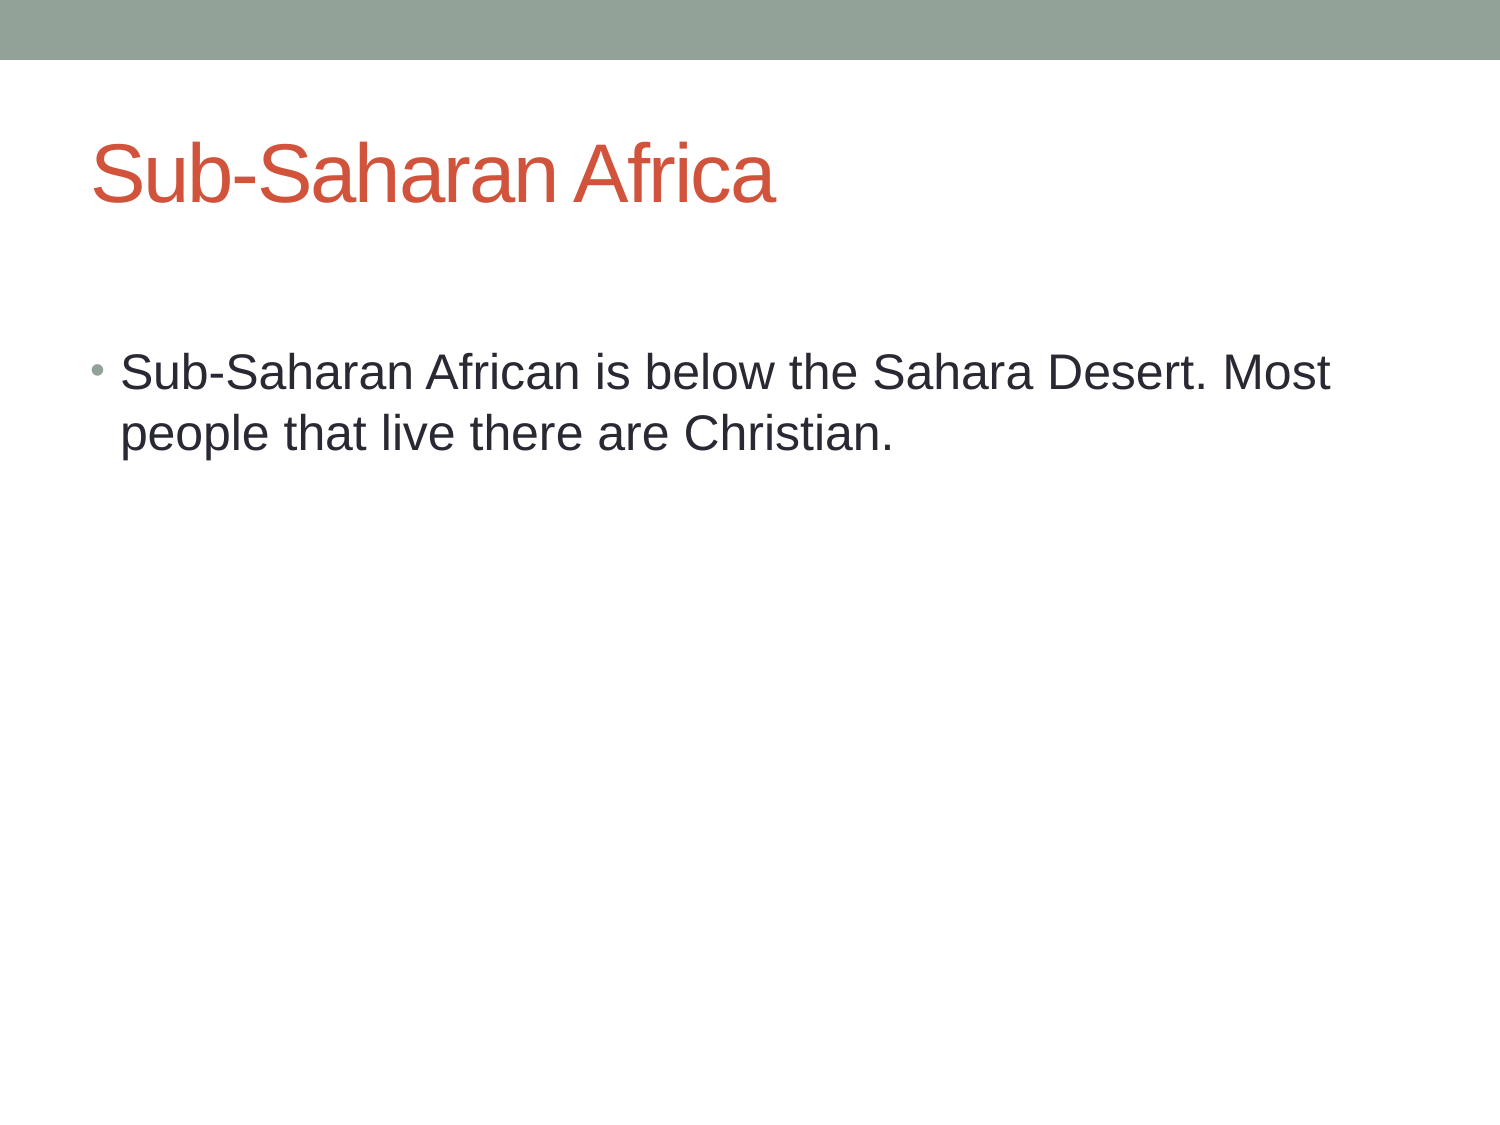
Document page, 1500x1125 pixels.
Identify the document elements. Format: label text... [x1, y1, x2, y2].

list Sub-Saharan African is below the Sahara Desert. Most people that live there are Christian. [75, 262, 1425, 1063]
title Sub-Saharan Africa [75, 87, 1425, 250]
